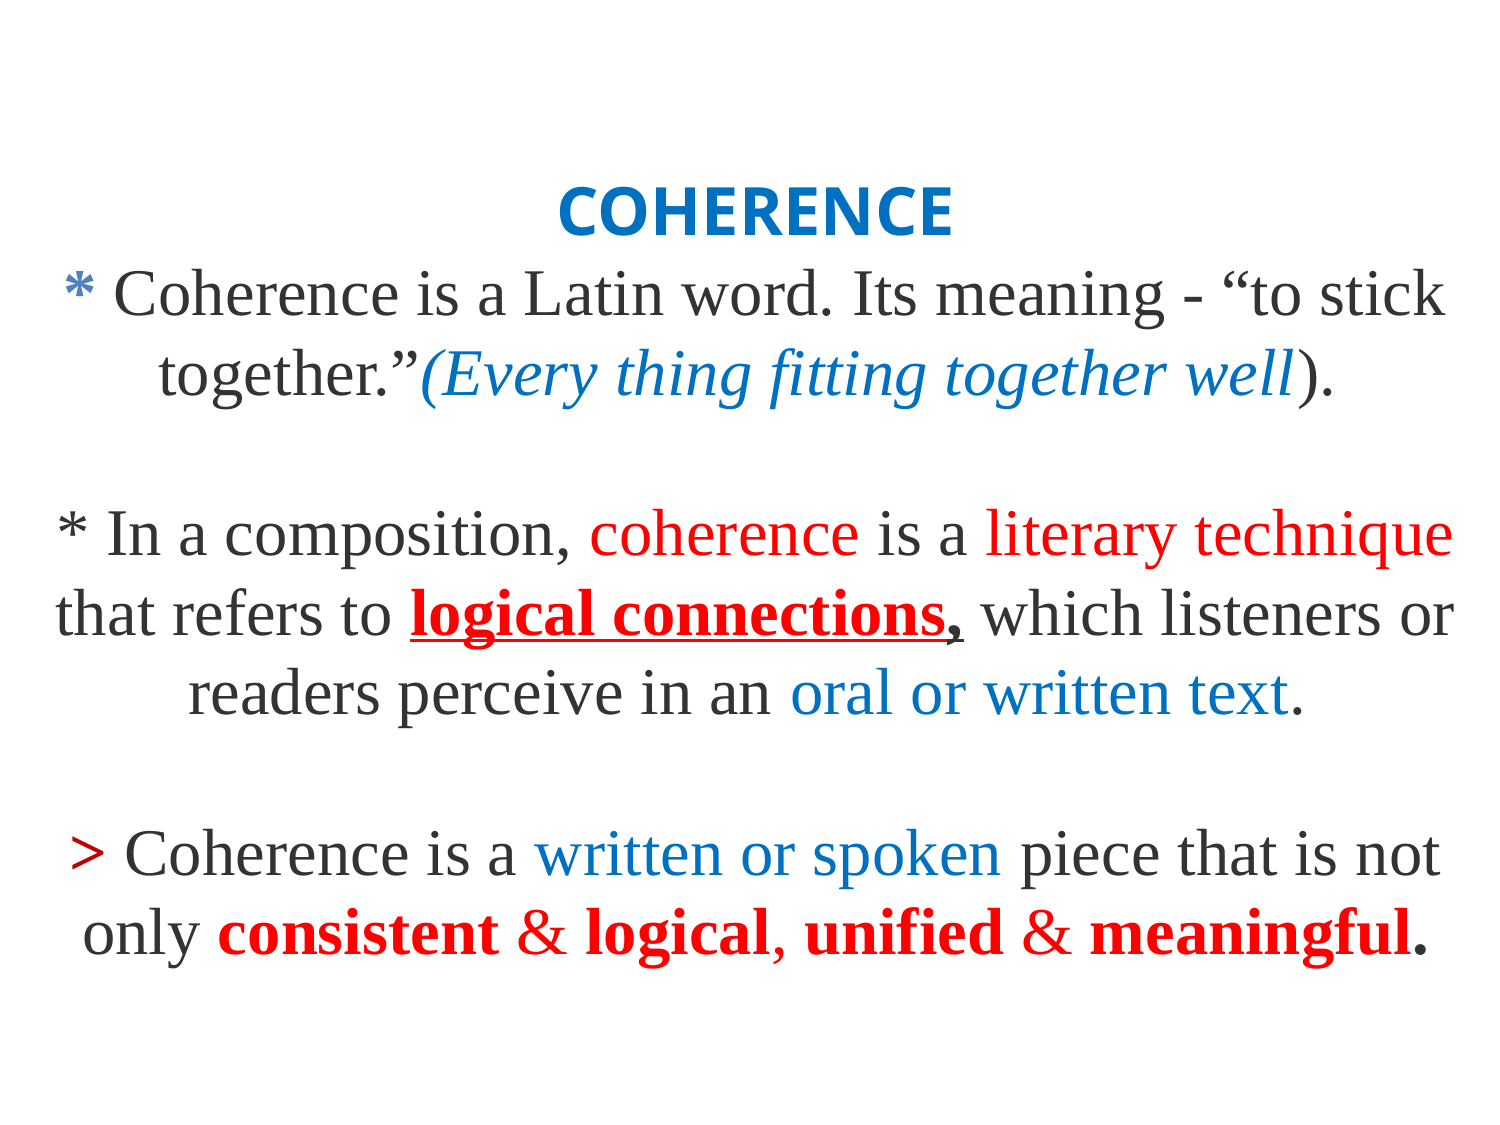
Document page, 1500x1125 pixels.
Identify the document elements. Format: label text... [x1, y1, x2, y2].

title COHERENCE * Coherence is a Latin word. Its meaning - “to stick together.”(Every thing fitting together well). * In a composition, coherence is a literary technique that refers to logical connections, which listeners or readers perceive in an oral or written text. > Coherence is a written or spoken piece that is not only consistent & logical, unified & meaningful. [29, 42, 1482, 1094]
